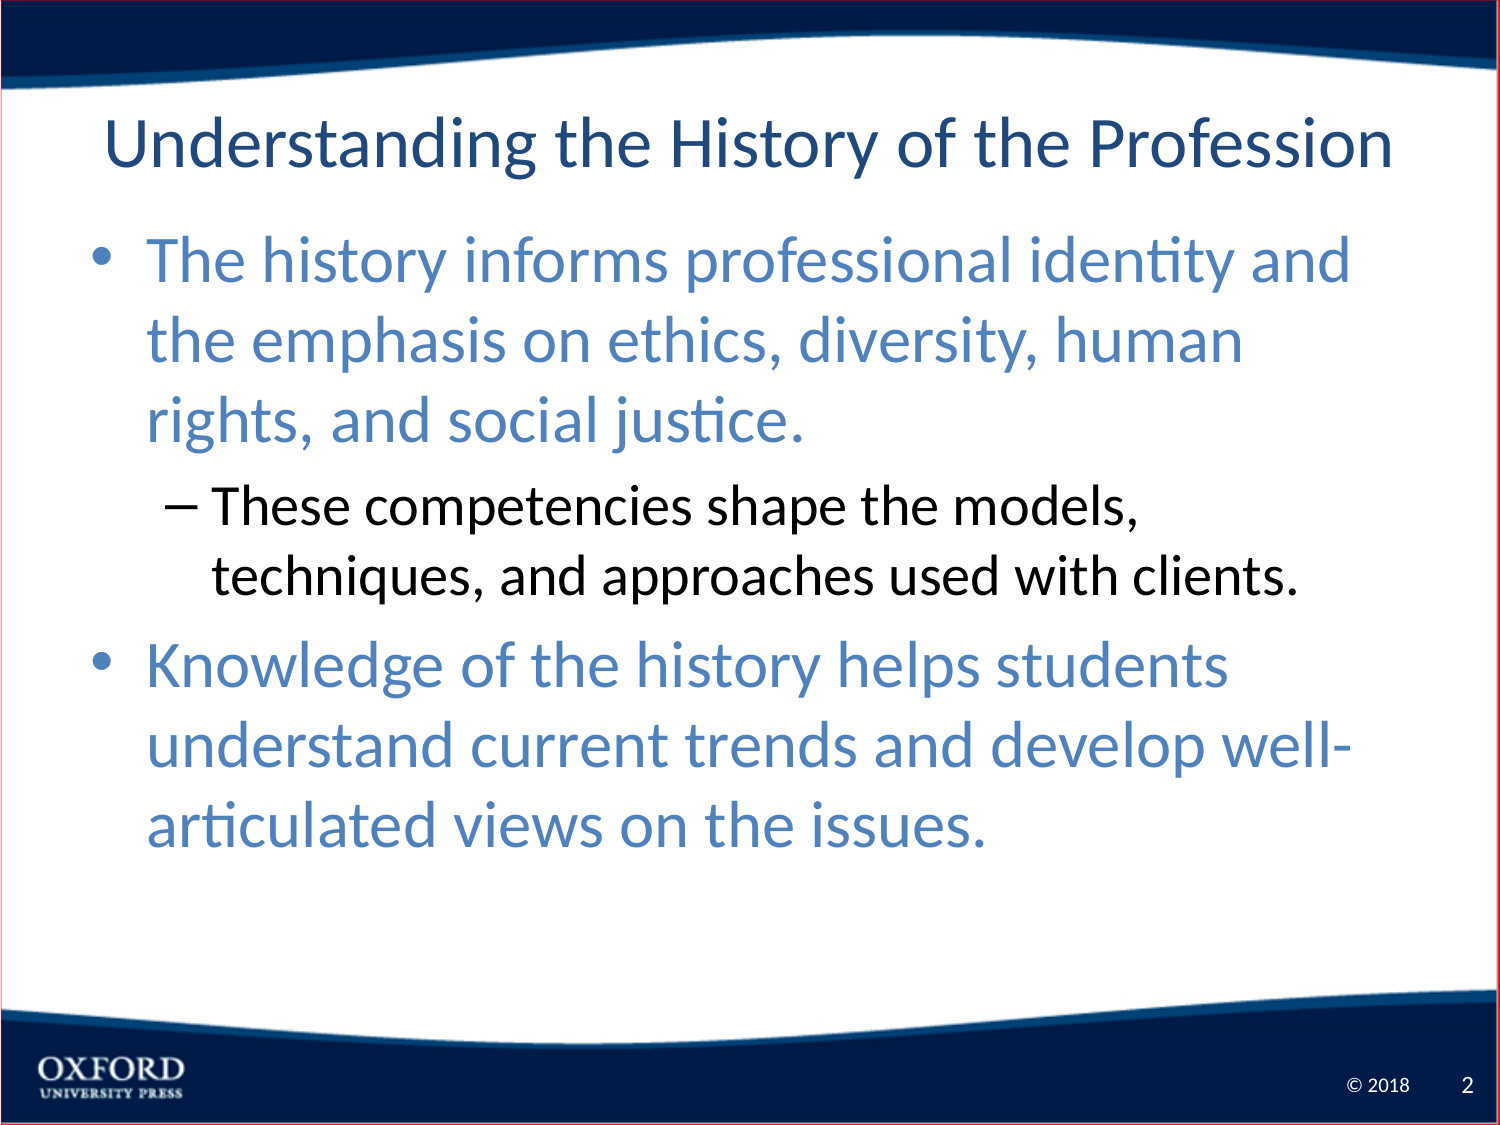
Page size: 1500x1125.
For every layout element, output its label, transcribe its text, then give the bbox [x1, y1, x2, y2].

title Understanding the History of the Profession [75, 45, 1425, 208]
picture [0, 0, 1500, 1125]
list The history informs professional identity and the emphasis on ethics, diversity, human rights, and social justice. These competencies shape the models, techniques, and approaches used with clients. Knowledge of the history helps students understand current trends and develop well-articulated views on the issues. [75, 208, 1425, 1005]
